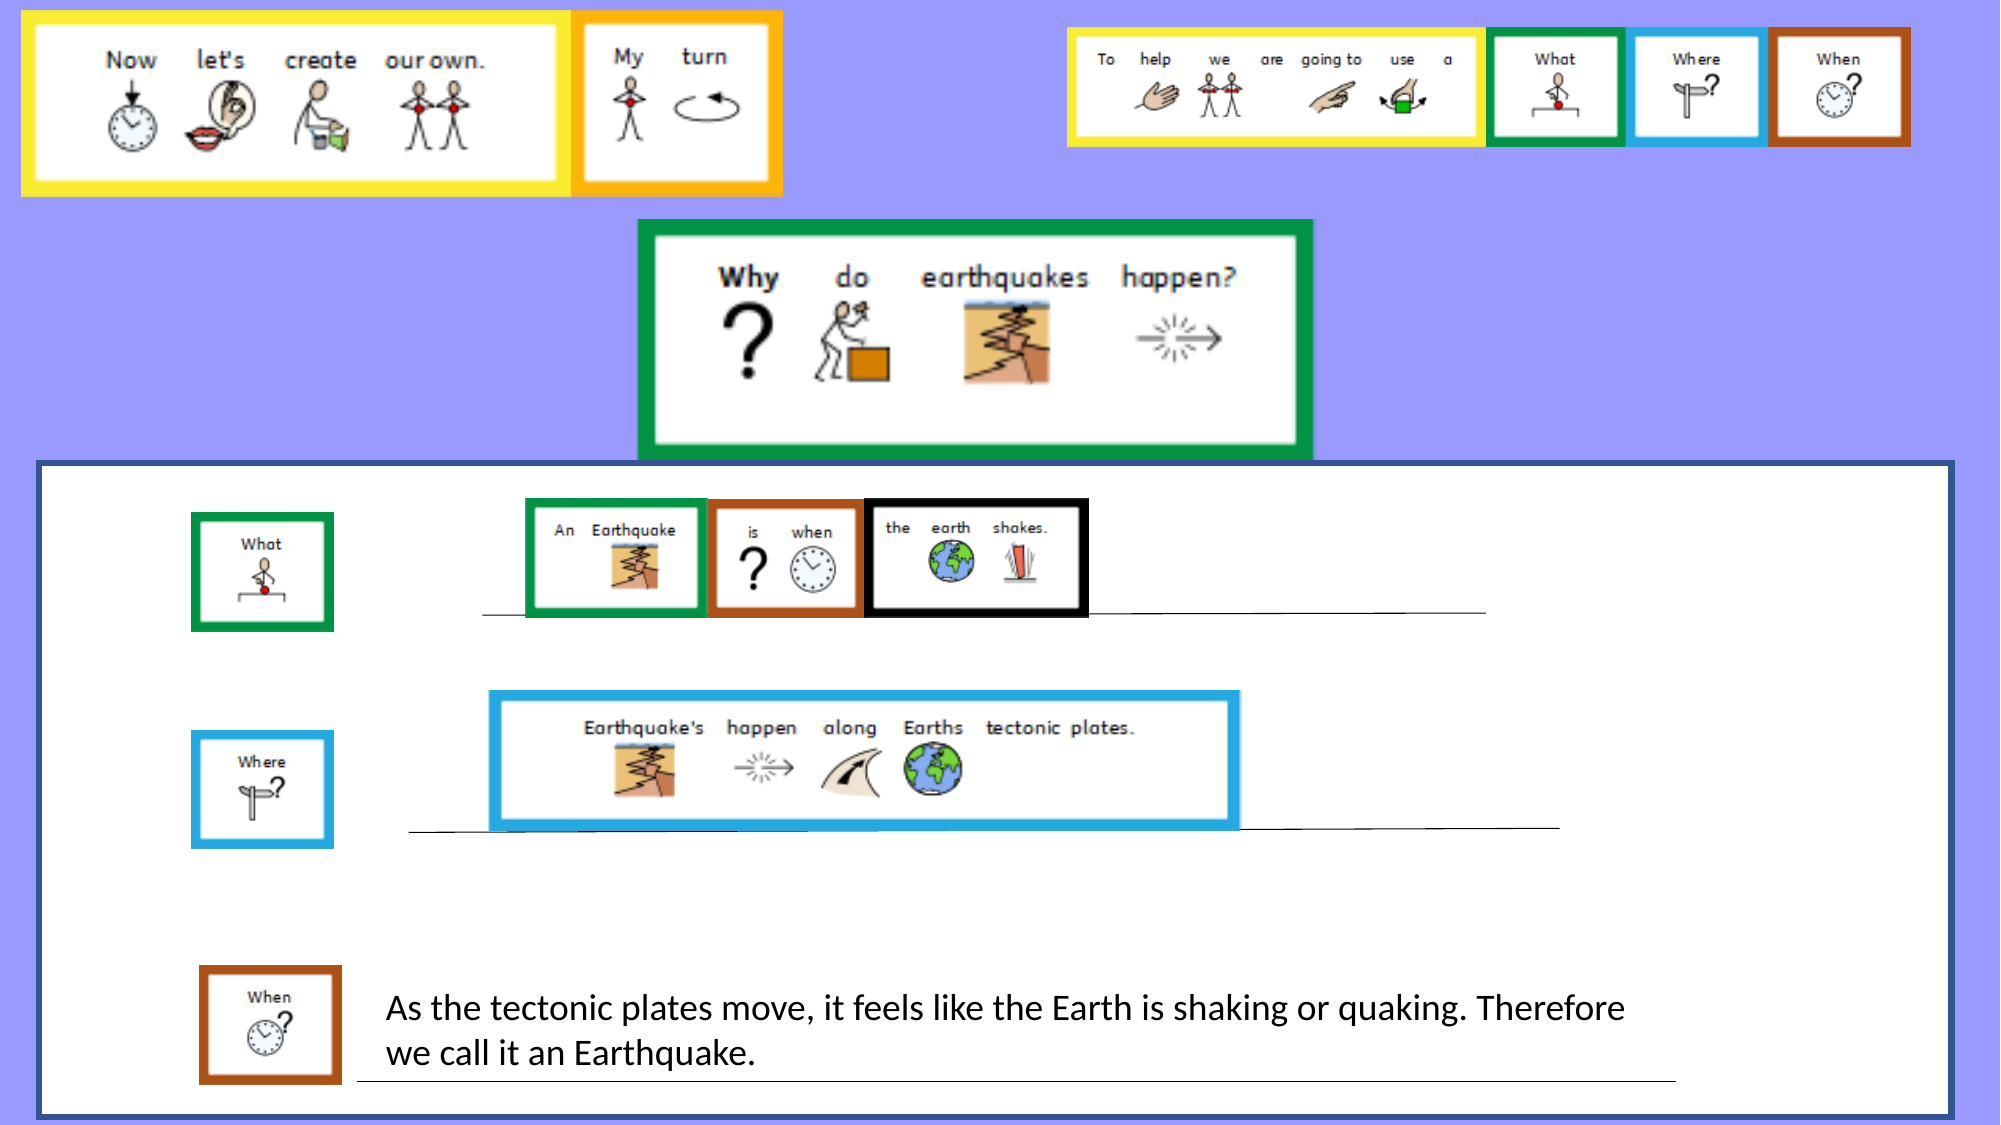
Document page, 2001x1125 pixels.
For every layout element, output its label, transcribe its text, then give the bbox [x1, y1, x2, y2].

picture [21, 10, 783, 197]
picture [191, 512, 334, 632]
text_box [408, 828, 1560, 833]
picture [199, 965, 342, 1085]
picture [191, 730, 334, 849]
text_box As the tectonic plates move, it feels like the Earth is shaking or quaking. Therefore we call it an Earthquake. [371, 975, 1647, 1080]
picture [524, 498, 1089, 618]
picture [1067, 27, 1911, 147]
picture [488, 690, 1242, 831]
text_box [38, 462, 1953, 1118]
picture [636, 219, 1317, 463]
